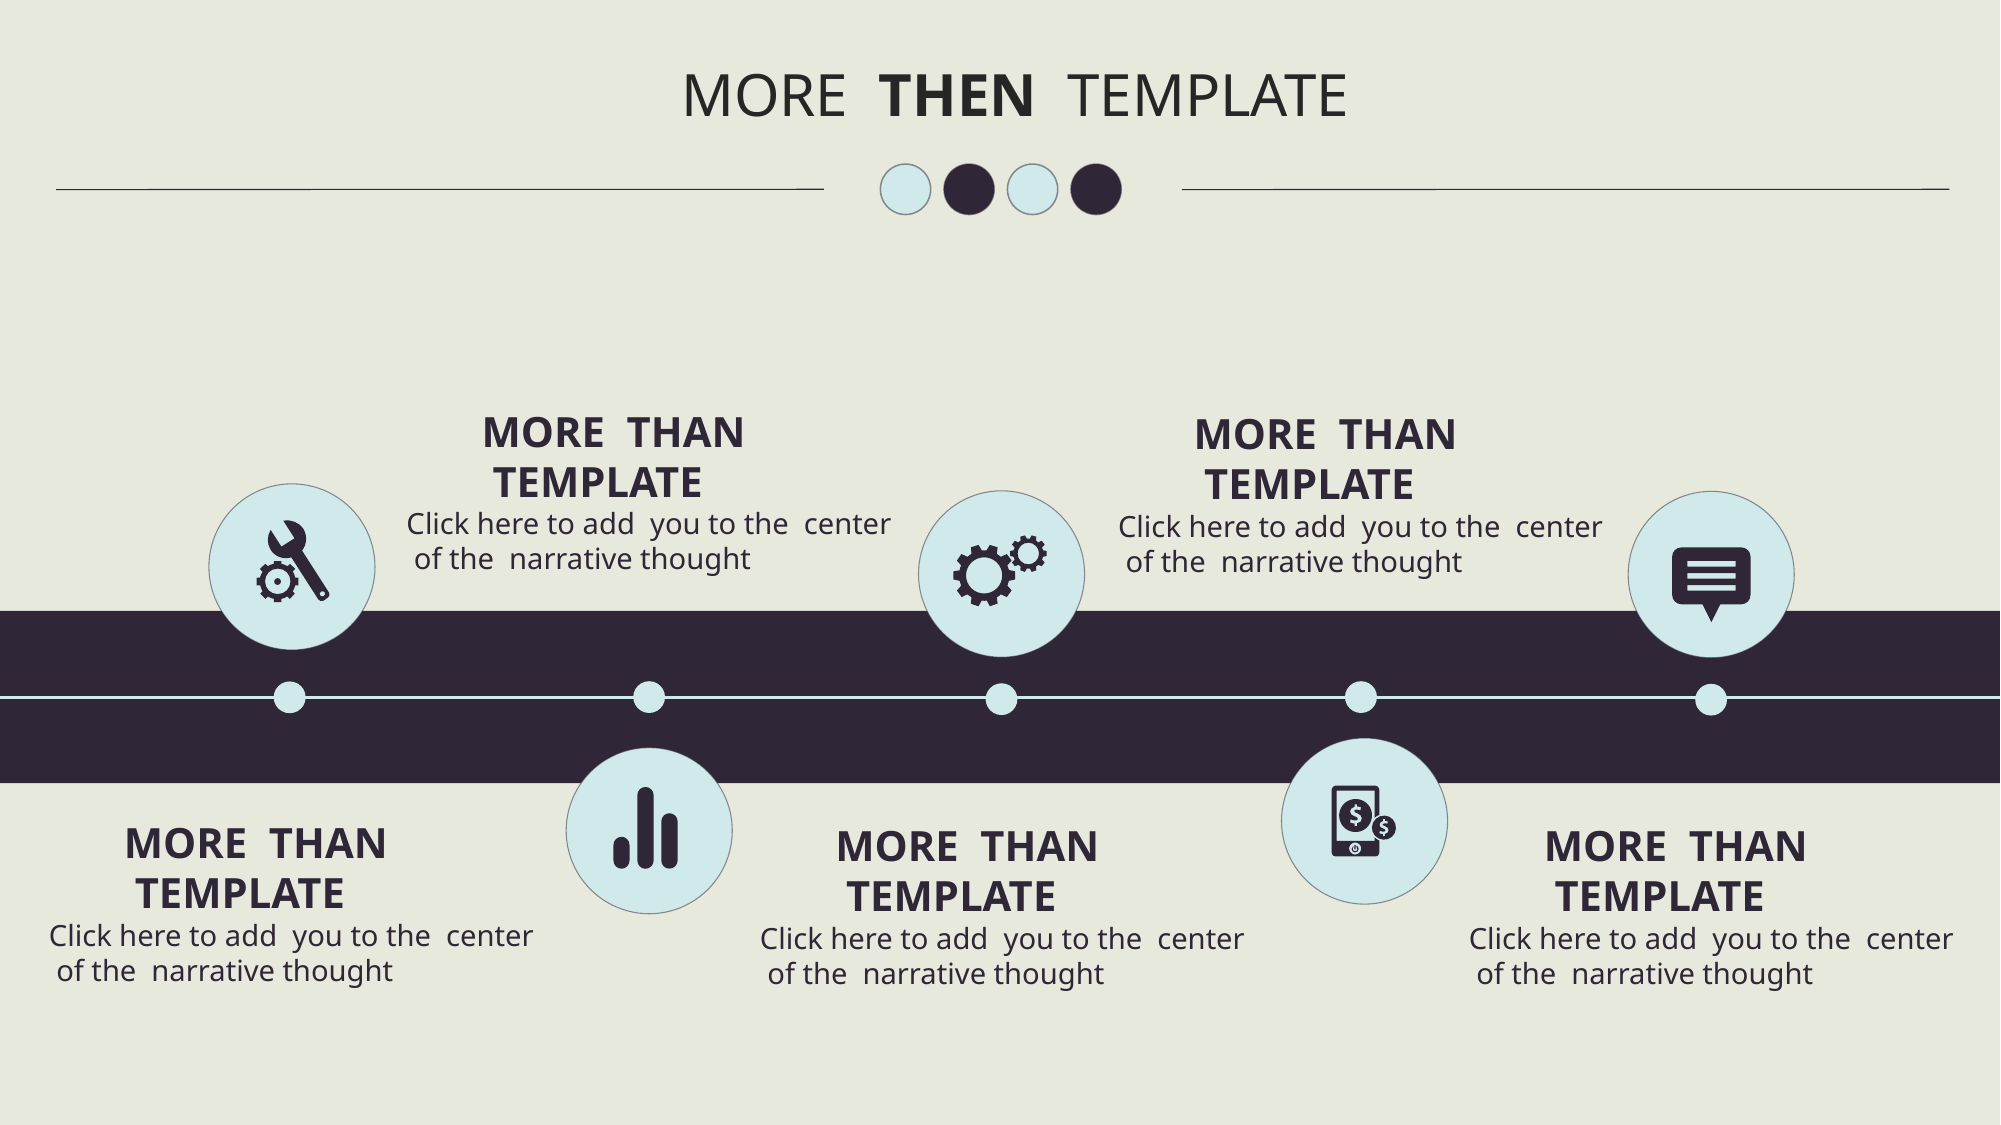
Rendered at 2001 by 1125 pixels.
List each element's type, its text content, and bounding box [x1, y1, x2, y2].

text_box [1350, 709, 1372, 713]
text_box [208, 483, 376, 650]
text_box MORE THAN TEMPLATE Click here to add you to the center of the narrative thought [34, 809, 549, 995]
text_box [1695, 683, 1727, 696]
text_box [986, 683, 1017, 696]
text_box [633, 681, 665, 696]
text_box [256, 518, 331, 603]
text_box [953, 535, 1047, 607]
text_box [278, 709, 301, 714]
text_box MORE THAN TEMPLATE Click here to add you to the center of the narrative thought [391, 398, 907, 583]
text_box MORE THAN TEMPLATE Click here to add you to the center of the narrative thought [1103, 400, 1619, 586]
text_box MORE THEN TEMPLATE [636, 42, 1365, 138]
text_box [1628, 491, 1795, 658]
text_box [613, 786, 678, 869]
text_box [918, 490, 1085, 658]
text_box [1671, 547, 1751, 623]
text_box [1345, 681, 1377, 696]
text_box [0, 610, 2000, 696]
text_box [880, 163, 1122, 215]
text_box [273, 681, 306, 696]
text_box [1331, 785, 1398, 857]
text_box [0, 708, 2000, 784]
text_box MORE THAN TEMPLATE Click here to add you to the center of the narrative thought [1453, 812, 1969, 998]
text_box [989, 709, 1014, 716]
text_box [566, 747, 733, 914]
text_box MORE THAN TEMPLATE Click here to add you to the center of the narrative thought [745, 812, 1261, 998]
text_box [638, 709, 660, 713]
text_box [1698, 709, 1724, 716]
text_box [1281, 738, 1448, 905]
